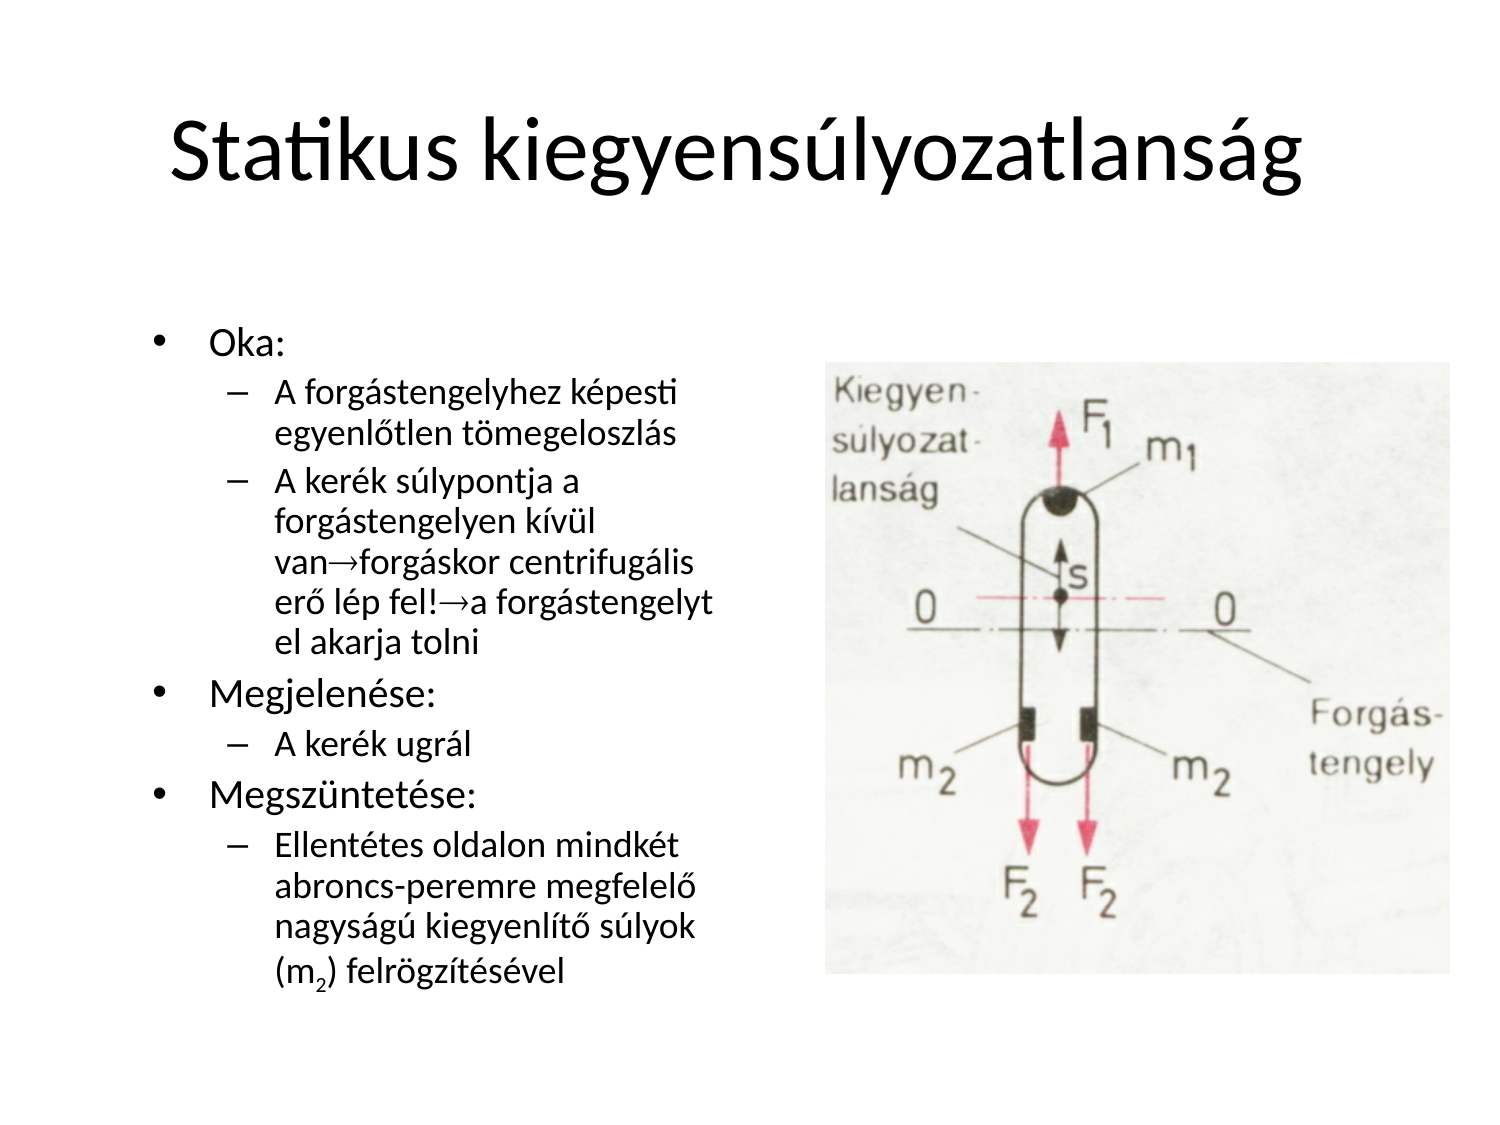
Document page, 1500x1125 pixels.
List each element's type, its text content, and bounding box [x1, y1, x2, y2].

title Statikus kiegyensúlyozatlanság [99, 50, 1375, 238]
list Oka: A forgástengelyhez képesti egyenlőtlen tömegeloszlás A kerék súlypontja a forgástengelyen kívül vanforgáskor centrifugális erő lép fel!a forgástengelyt el akarja tolni Megjelenése: A kerék ugrál Megszüntetése: Ellentétes oldalon mindkét abroncs-peremre megfelelő nagyságú kiegyenlítő súlyok (m2) felrögzítésével [137, 312, 763, 1075]
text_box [824, 362, 1451, 975]
